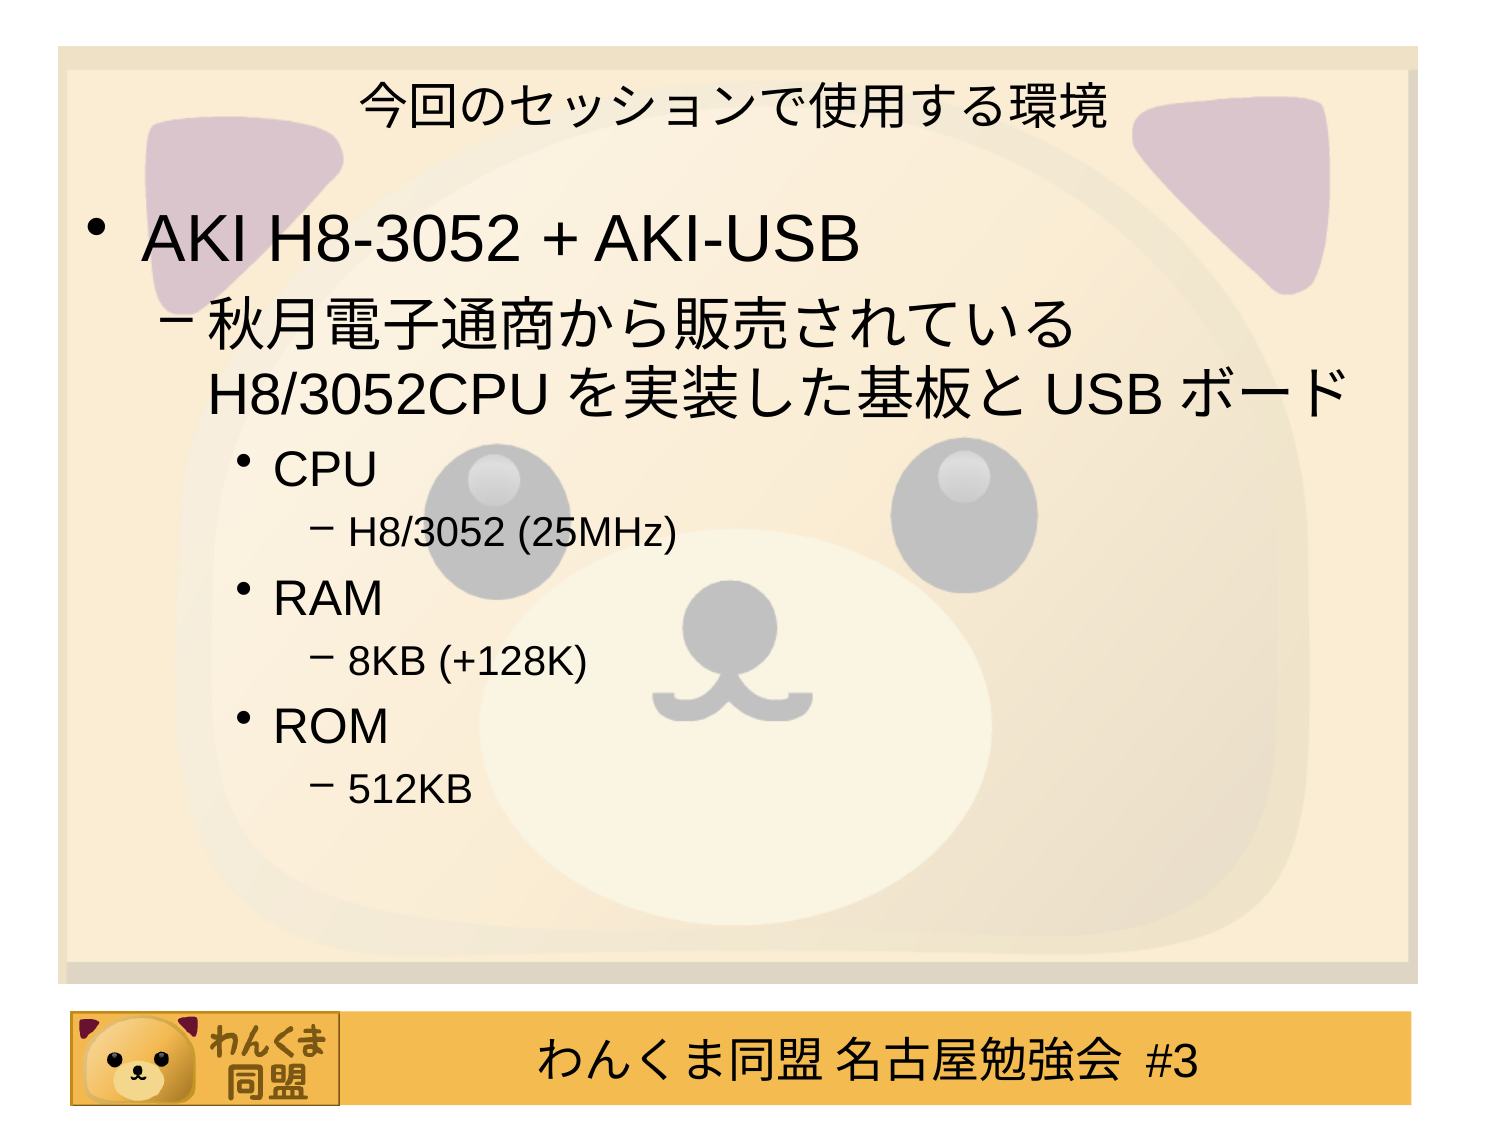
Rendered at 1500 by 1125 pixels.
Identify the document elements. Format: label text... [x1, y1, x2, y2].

list AKI H8-3052 + AKI-USB 秋月電子通商から販売されているH8/3052CPUを実装した基板とUSBボード CPU H8/3052 (25MHz) RAM 8KB (+128K) ROM 512KB [70, 187, 1409, 962]
picture [70, 1011, 340, 1106]
picture [58, 46, 1418, 984]
title 今回のセッションで使用する環境 [58, 46, 1409, 163]
